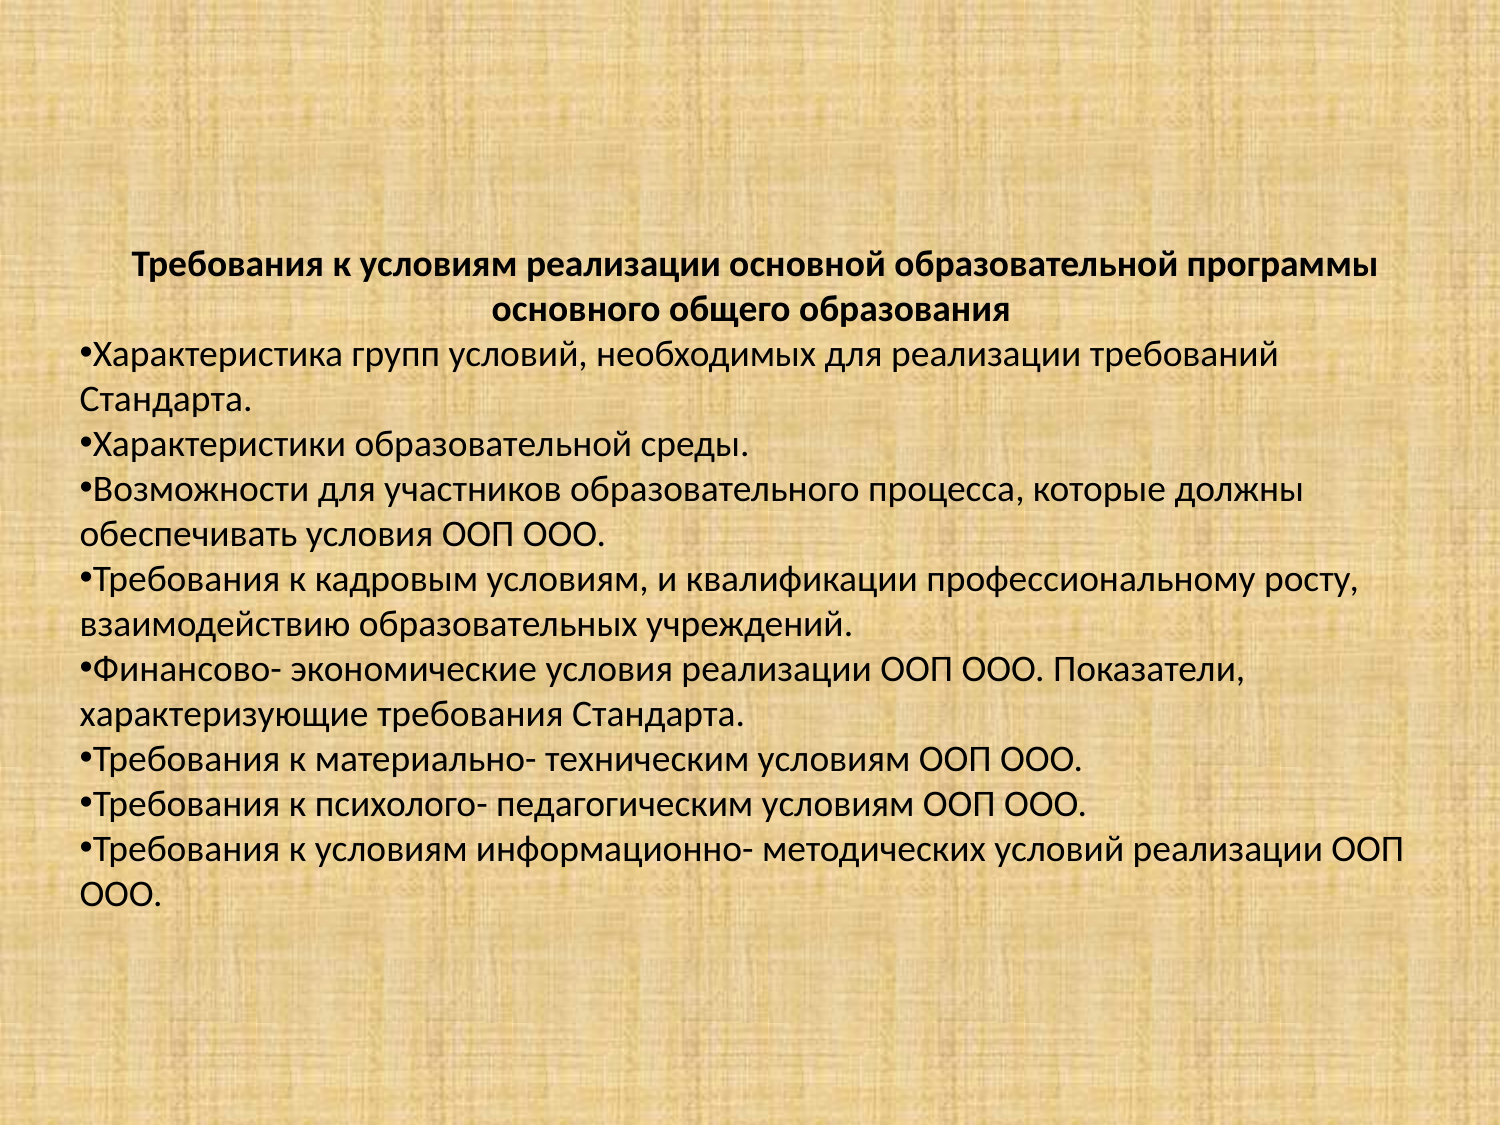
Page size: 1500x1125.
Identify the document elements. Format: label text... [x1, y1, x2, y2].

text_box Требования к условиям реализации основной образовательной программы основного общего образования Характеристика групп условий, необходимых для реализации требований Стандарта. Характеристики образовательной среды. Возможности для участников образовательного процесса, которые должны обеспечивать условия ООП ООО. Требования к кадровым условиям, и квалификации профессиональному росту, взаимодействию образовательных учреждений. Финансово- экономические условия реализации ООП ООО. Показатели, характеризующие требования Стандарта. Требования к материально- техническим условиям ООП ООО. Требования к психолого- педагогическим условиям ООП ООО. Требования к условиям информационно- методических условий реализации ООП ООО. [64, 231, 1447, 922]
picture [0, 0, 1500, 1125]
